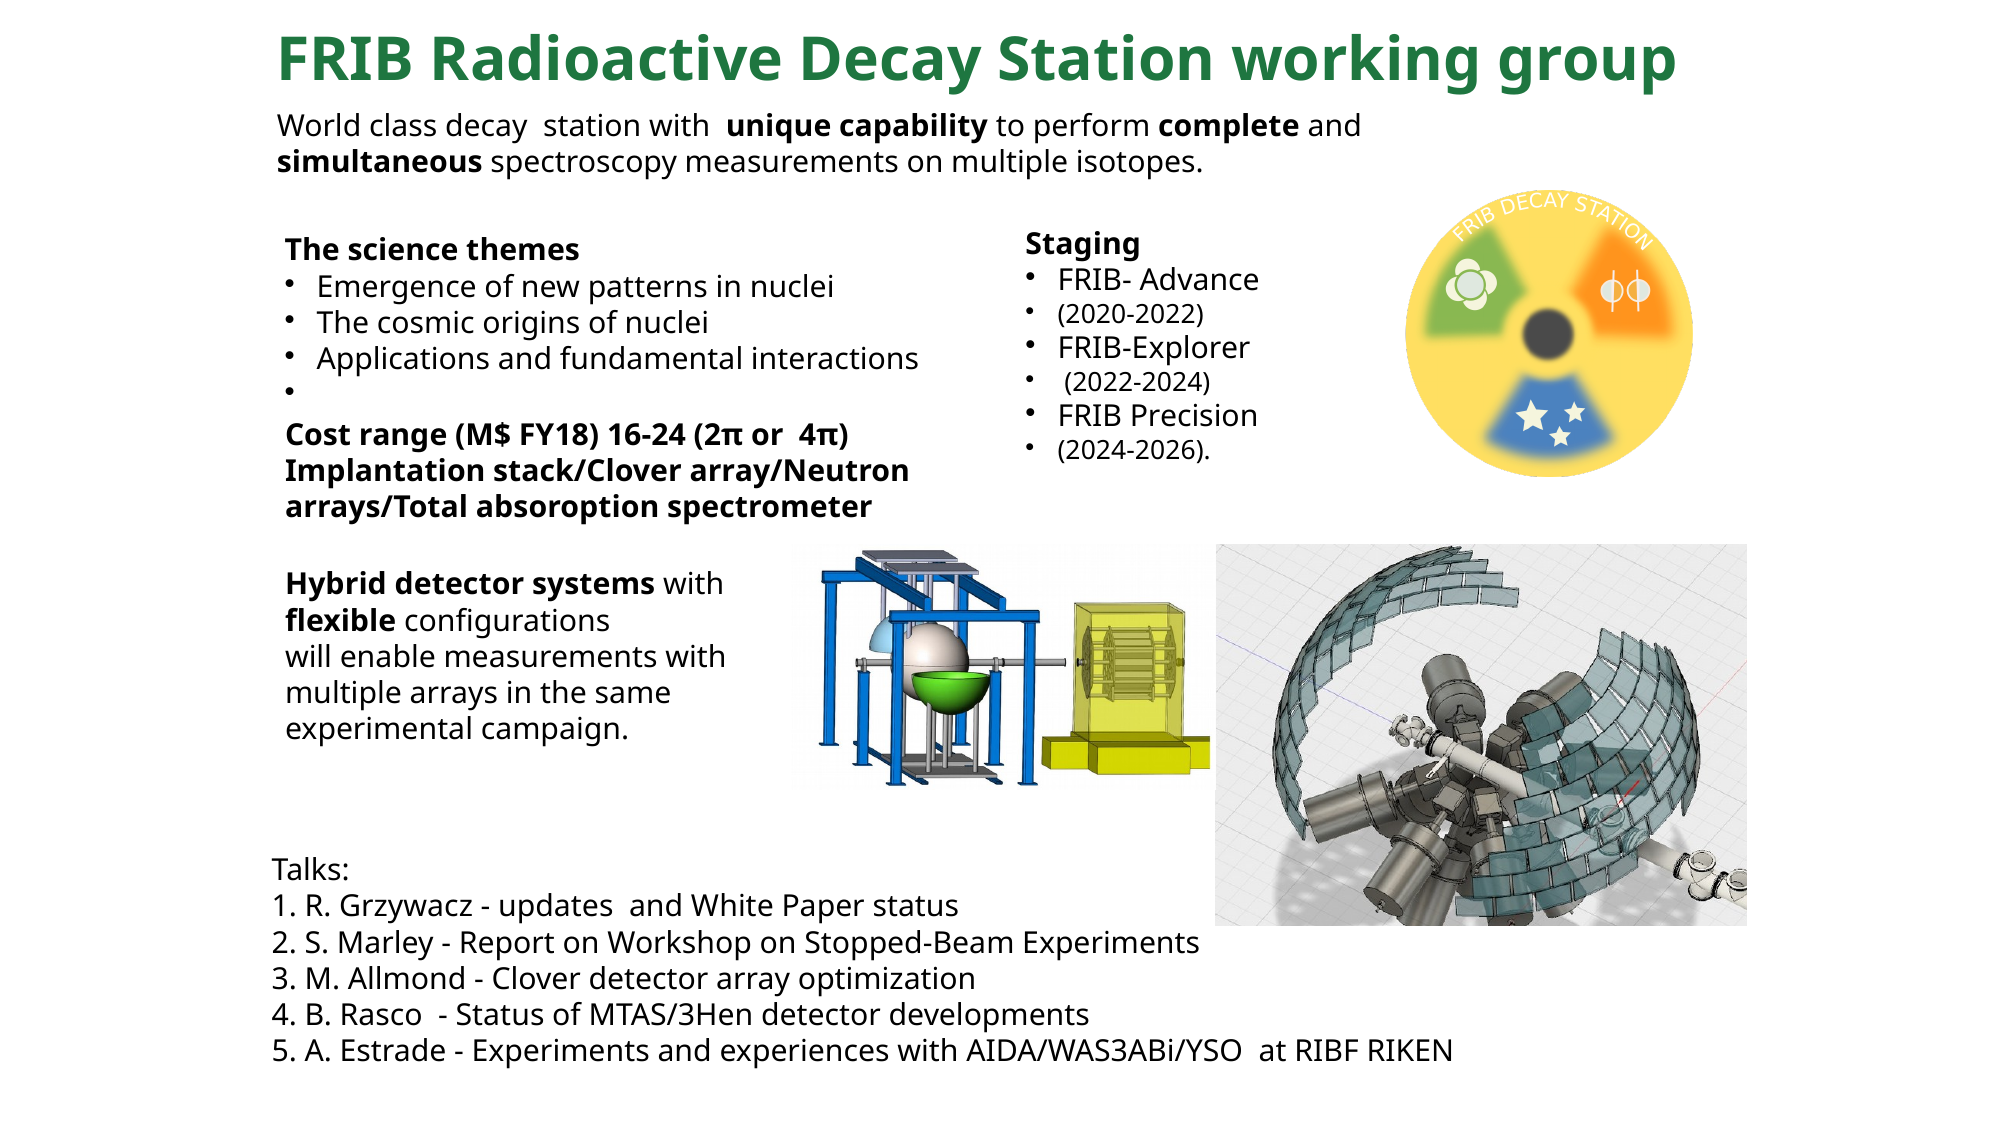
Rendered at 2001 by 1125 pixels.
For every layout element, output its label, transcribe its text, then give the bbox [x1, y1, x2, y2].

text_box The science themes Emergence of new patterns in nuclei The cosmic origins of nuclei Applications and fundamental interactions [271, 223, 958, 408]
text_box World class decay station with unique capability to perform complete and simultaneous spectroscopy measurements on multiple isotopes. [263, 99, 1461, 191]
text_box Staging FRIB- Advance (2020-2022) FRIB-Explorer (2022-2024) FRIB Precision (2024-2026). [1011, 217, 1293, 480]
text_box Cost range (M$ FY18) 16-24 (2π or 4π) Implantation stack/Clover array/Neutron arrays/Total absoroption spectrometer [271, 408, 958, 557]
picture [1392, 190, 1712, 477]
text_box FRIB Radioactive Decay Station working group [263, 13, 1734, 105]
text_box Talks: 1. R. Grzywacz - updates and White Paper status 2. S. Marley - Report on Workshop on Stopped-Beam Experiments 3. M. Allmond - Clover detector array optimization 4. B. Rasco - Status of MTAS/3Hen detector developments 5. A. Estrade - Experiments and experiences with AIDA/WAS3ABi/YSO at RIBF RIKEN [258, 843, 1497, 1079]
text_box Hybrid detector systems with flexible configurations will enable measurements with multiple arrays in the same experimental campaign. [271, 557, 786, 790]
picture [791, 543, 1747, 926]
